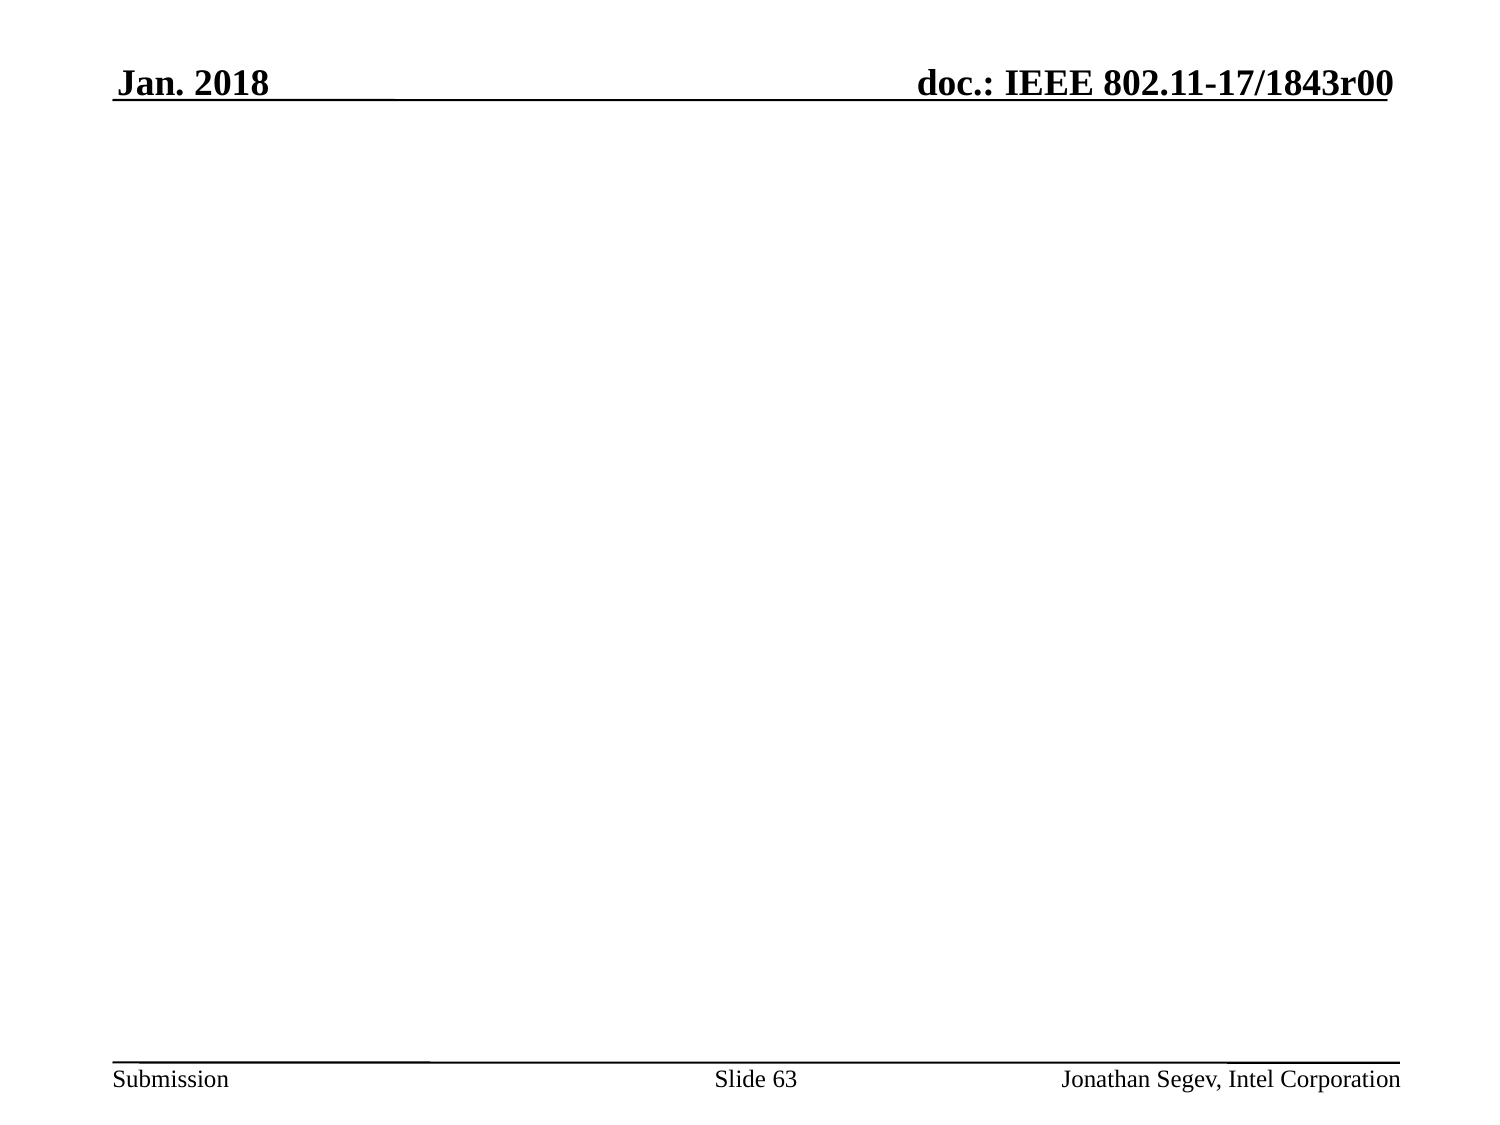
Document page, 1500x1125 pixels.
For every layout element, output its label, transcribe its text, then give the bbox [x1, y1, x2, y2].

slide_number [116, 58, 507, 104]
slide_number Slide 63 [712, 1061, 800, 1123]
footer Jonathan Segev, Intel Corporation [1007, 1061, 1402, 1093]
